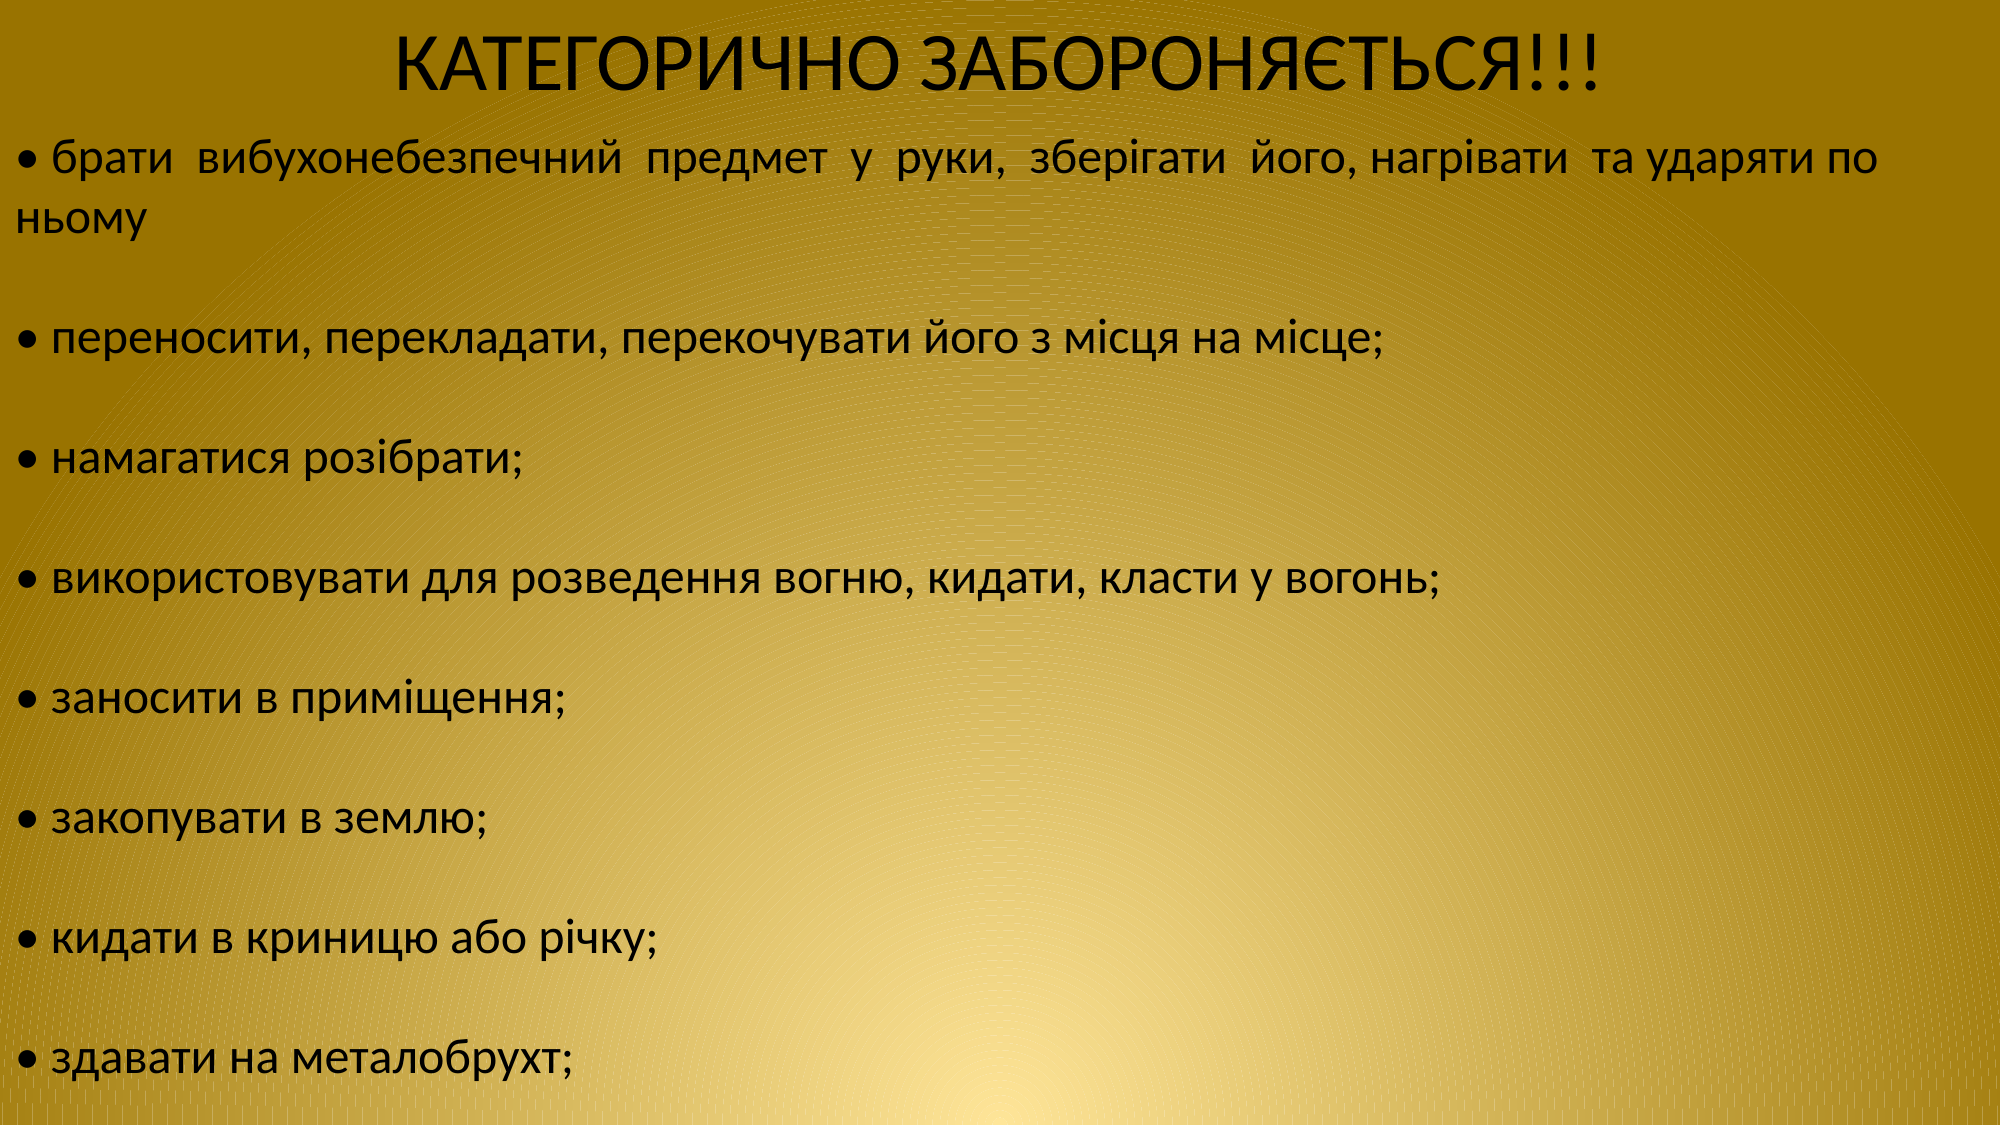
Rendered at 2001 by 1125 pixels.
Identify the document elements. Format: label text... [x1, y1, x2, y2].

text_box КАТЕГОРИЧНО ЗАБОРОНЯЄТЬСЯ!!! [0, 0, 2000, 115]
text_box • брати вибухонебезпечний предмет у руки, зберігати його, нагрівати та ударяти по ньому • переносити, перекладати, перекочувати його з місця на місце; • намагатися розібрати; • використовувати для розведення вогню, кидати, класти у вогонь; • заносити в приміщення; • закопувати в землю; • кидати в криницю або річку; • здавати на металобрухт; [0, 116, 2000, 1091]
